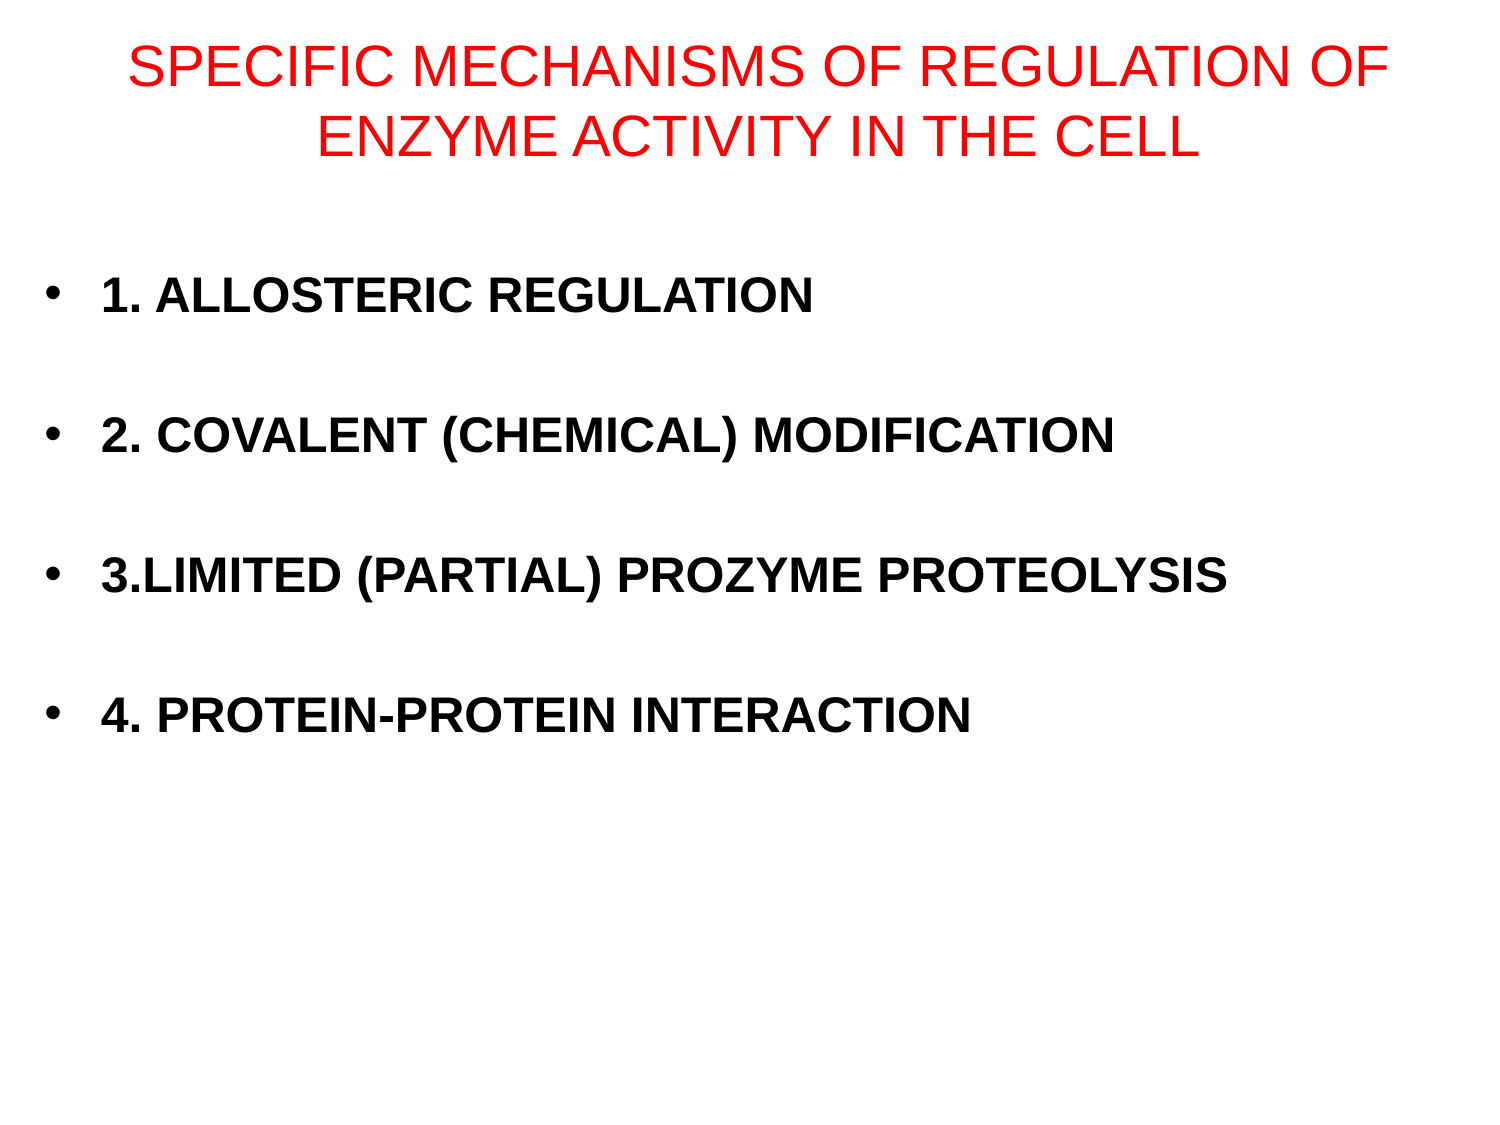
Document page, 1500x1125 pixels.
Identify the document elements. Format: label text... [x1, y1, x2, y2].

title SPECIFIC MECHANISMS OF REGULATION OF ENZYME ACTIVITY IN THE CELL [17, 4, 1500, 192]
list 1. ALLOSTERIC REGULATION 2. COVALENT (CHEMICAL) MODIFICATION 3.LIMITED (PARTIAL) PROZYME PROTEOLYSIS 4. PROTEIN-PROTEIN INTERACTION [29, 255, 1471, 1064]
